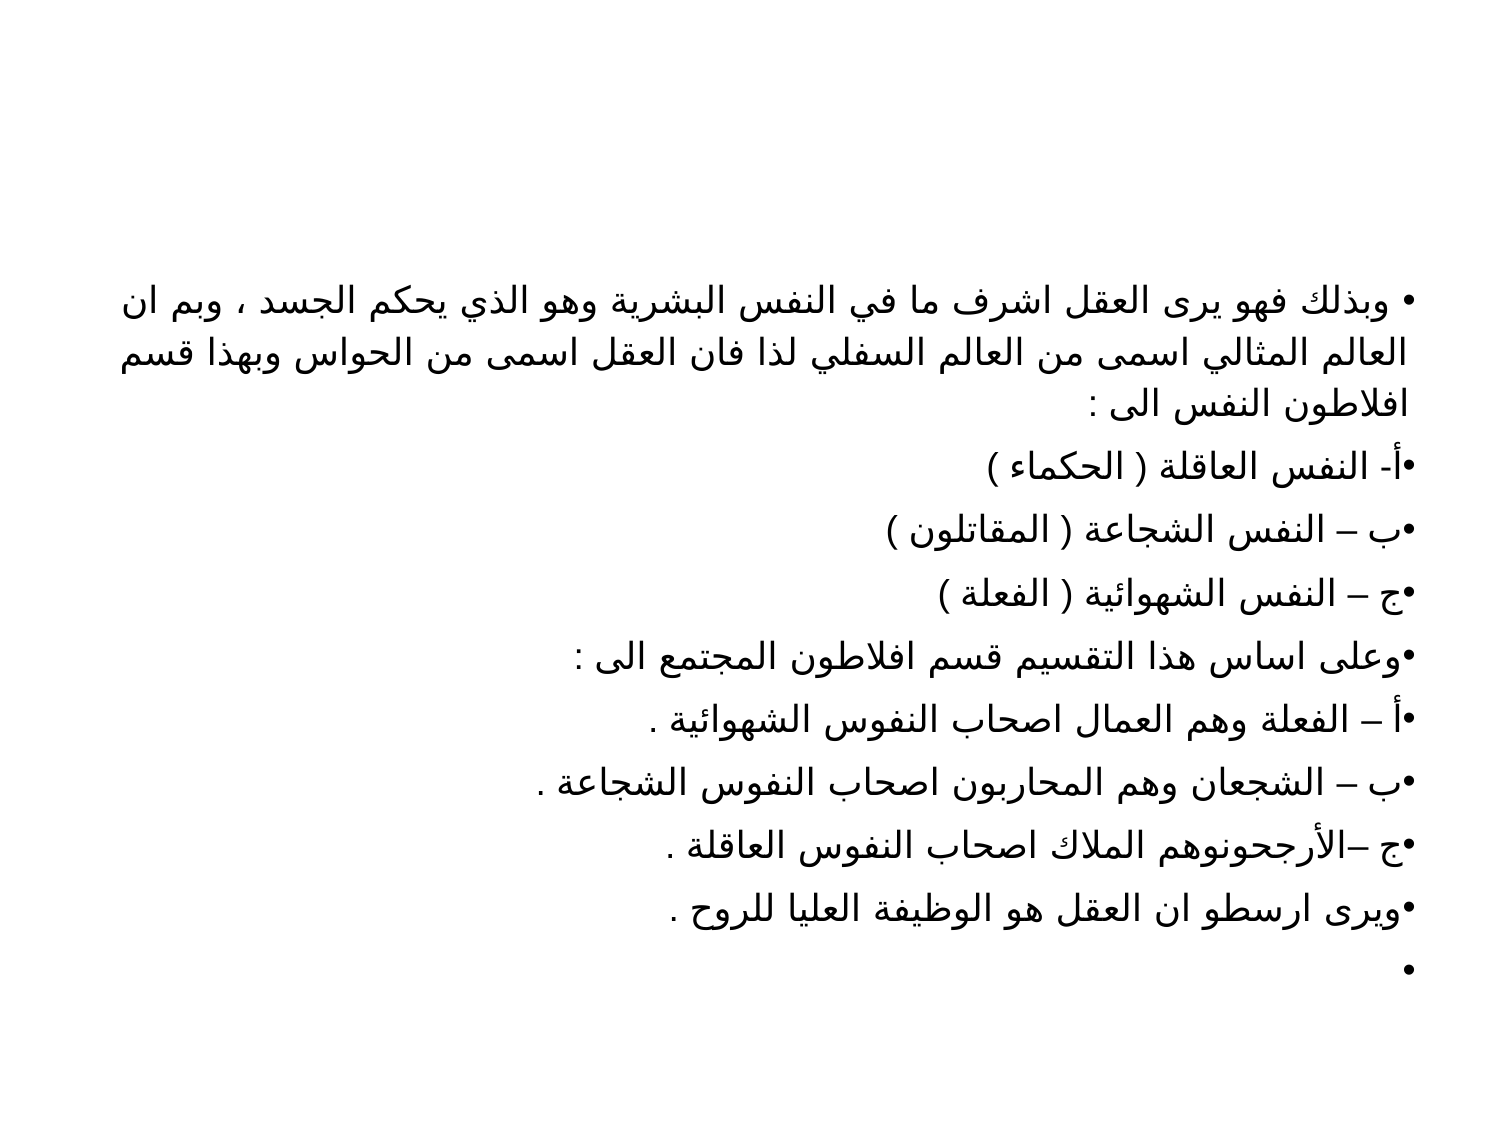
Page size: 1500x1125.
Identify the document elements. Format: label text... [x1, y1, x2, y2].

list وبذلك فهو يرى العقل اشرف ما في النفس البشرية وهو الذي يحكم الجسد ، وبم ان العالم المثالي اسمى من العالم السفلي لذا فان العقل اسمى من الحواس وبهذا قسم افلاطون النفس الى : أ- النفس العاقلة ( الحكماء ) ب – النفس الشجاعة ( المقاتلون ) ج – النفس الشهوائية ( الفعلة ) وعلى اساس هذا التقسيم قسم افلاطون المجتمع الى : أ – الفعلة وهم العمال اصحاب النفوس الشهوائية . ب – الشجعان وهم المحاربون اصحاب النفوس الشجاعة . ج –الأرجحونوهم الملاك اصحاب النفوس العاقلة . ويرى ارسطو ان العقل هو الوظيفة العليا للروح . [75, 262, 1425, 1005]
